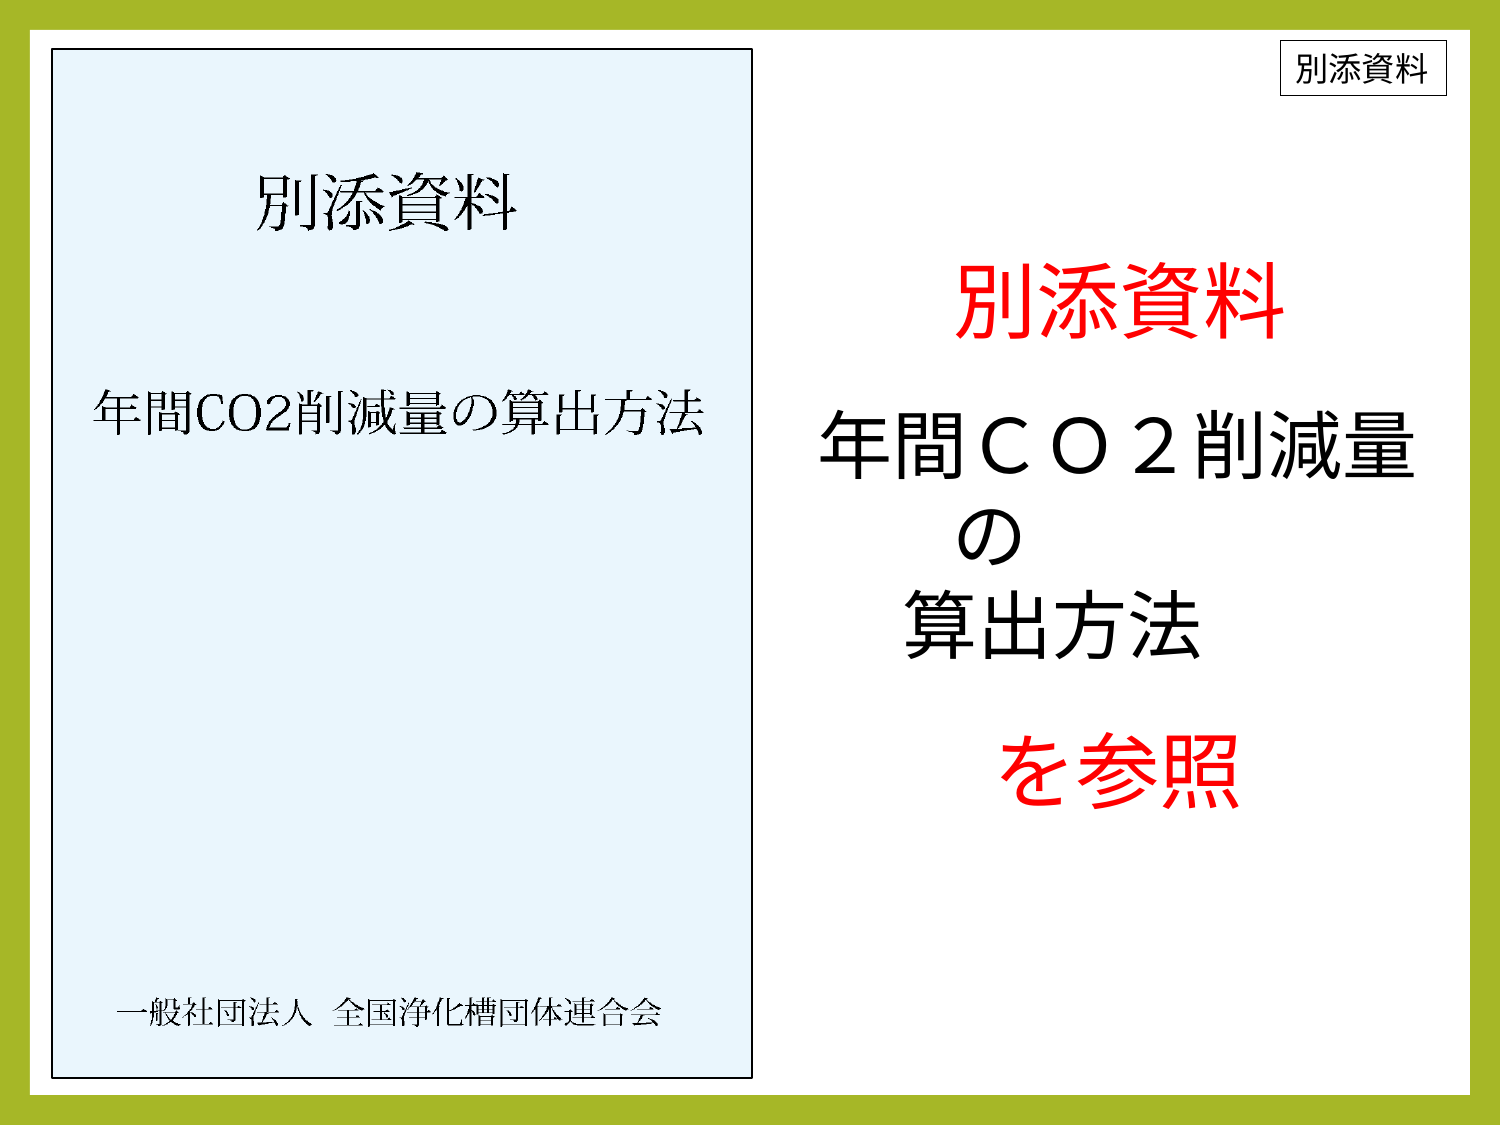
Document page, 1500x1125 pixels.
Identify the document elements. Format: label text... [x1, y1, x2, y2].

picture [53, 49, 751, 1078]
text_box を参照 [978, 712, 1271, 827]
text_box 別添資料 [1280, 40, 1447, 96]
text_box 年間ＣＯ２削減量 の 算出方法 [802, 390, 1447, 676]
text_box 別添資料 [938, 241, 1310, 357]
